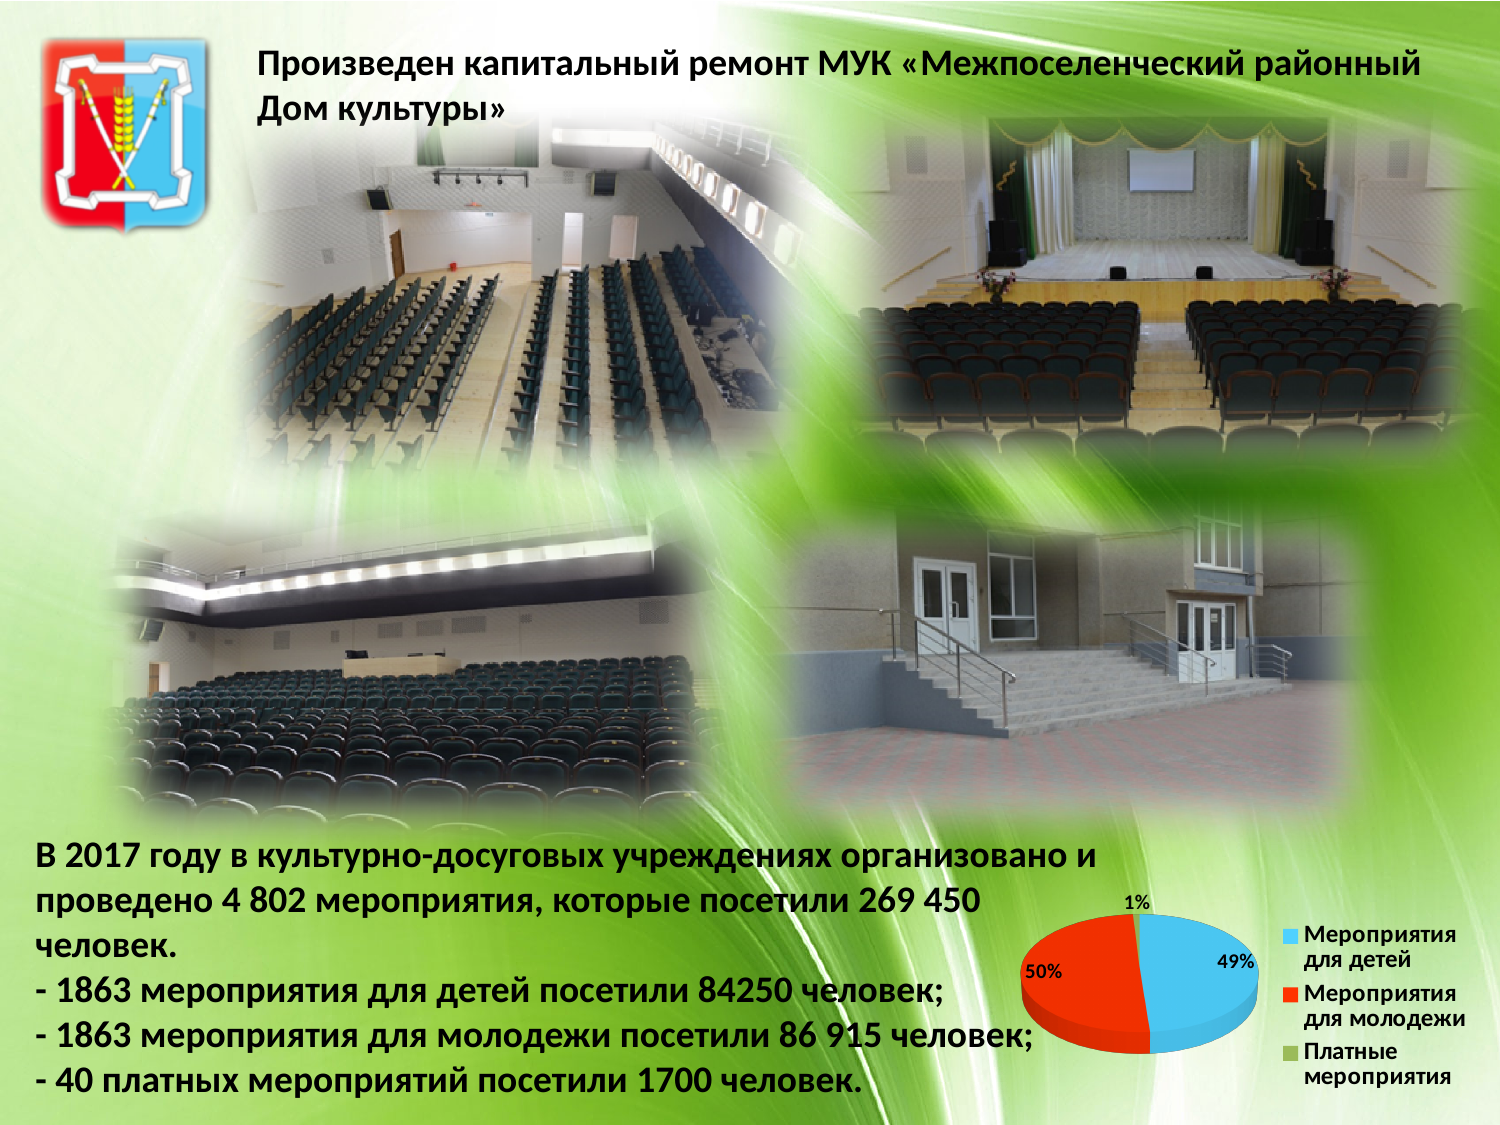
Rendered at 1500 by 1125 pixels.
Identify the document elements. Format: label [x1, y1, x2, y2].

chart [997, 822, 1495, 1125]
picture [0, 0, 1500, 1125]
